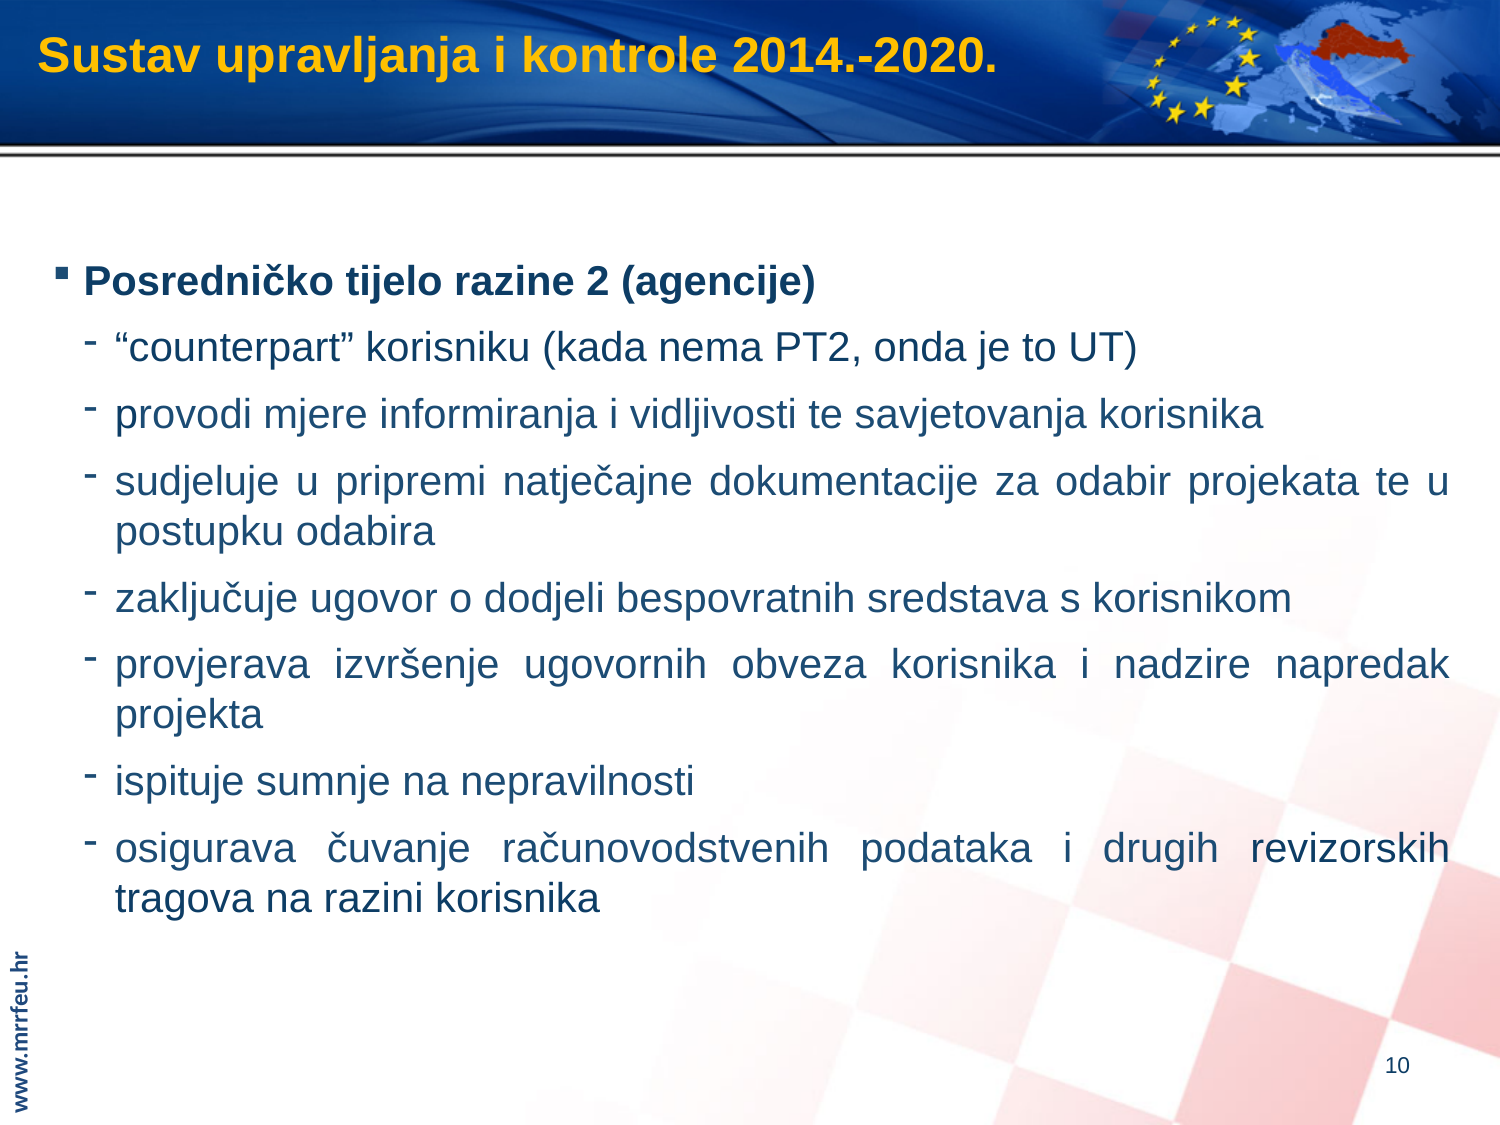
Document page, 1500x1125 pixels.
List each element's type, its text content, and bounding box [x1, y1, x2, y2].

list Posredničko tijelo razine 2 (agencije) “counterpart” korisniku (kada nema PT2, onda je to UT) provodi mjere informiranja i vidljivosti te savjetovanja korisnika sudjeluje u pripremi natječajne dokumentacije za odabir projekata te u postupku odabira zaključuje ugovor o dodjeli bespovratnih sredstava s korisnikom provjerava izvršenje ugovornih obveza korisnika i nadzire napredak projekta ispituje sumnje na nepravilnosti osigurava čuvanje računovodstvenih podataka i drugih revizorskih tragova na razini korisnika [52, 246, 1451, 1043]
slide_number 10 [1074, 1042, 1425, 1103]
picture [0, 0, 1500, 1125]
title Sustav upravljanja i kontrole 2014.-2020. [37, 19, 1388, 135]
